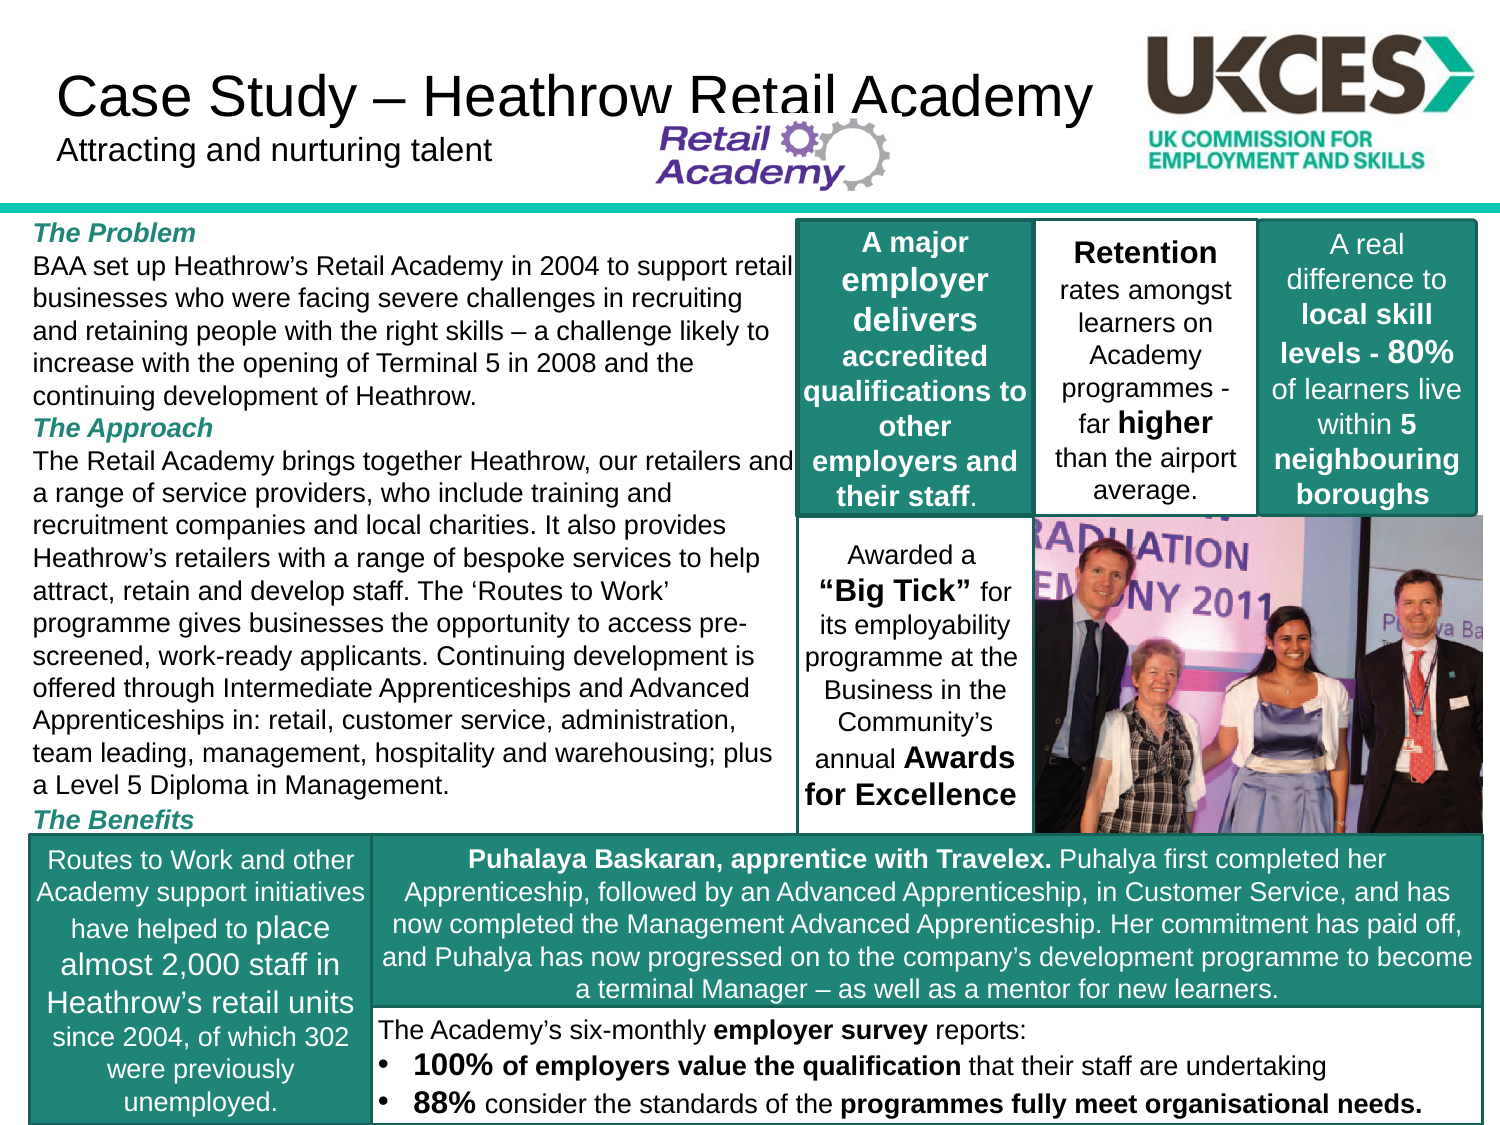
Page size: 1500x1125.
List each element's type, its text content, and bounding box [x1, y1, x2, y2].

list The Problem BAA set up Heathrow’s Retail Academy in 2004 to support retail businesses who were facing severe challenges in recruiting and retaining people with the right skills – a challenge likely to increase with the opening of Terminal 5 in 2008 and the continuing development of Heathrow. The Approach The Retail Academy brings together Heathrow, our retailers and a range of service providers, who include training and recruitment companies and local charities. It also provides Heathrow’s retailers with a range of bespoke services to help attract, retain and develop staff. The ‘Routes to Work’ programme gives businesses the opportunity to access pre-screened, work-ready applicants. Continuing development is offered through Intermediate Apprenticeships and Advanced Apprenticeships in: retail, customer service, administration, team leading, management, hospitality and warehousing; plus a Level 5 Diploma in Management. The Benefits [17, 207, 810, 835]
picture [643, 113, 902, 197]
text_box A major employer delivers accredited qualifications to other employers and their staff. [796, 218, 1035, 517]
picture [1033, 514, 1483, 876]
text_box The Academy’s six-monthly employer survey reports: 100% of employers value the qualification that their staff are undertaking 88% consider the standards of the programmes fully meet organisational needs. [370, 1008, 1484, 1125]
text_box A real difference to local skill levels - 80% of learners live within 5 neighbouring boroughs [1256, 218, 1478, 513]
picture [1139, 31, 1480, 174]
text_box Awarded a “Big Tick” for its employability programme at the Business in the Community’s annual Awards for Excellence. [796, 517, 1028, 836]
title Case Study – Heathrow Retail Academy Attracting and nurturing talent [41, 18, 1116, 207]
text_box Routes to Work and other Academy support initiatives have helped to place almost 2,000 staff in Heathrow’s retail units since 2004, of which 302 were previously unemployed. [28, 833, 370, 1125]
text_box Retention rates amongst learners on Academy programmes -far higher than the airport average. [1035, 218, 1259, 513]
text_box Puhalaya Baskaran, apprentice with Travelex. Puhalya first completed her Apprenticeship, followed by an Advanced Apprenticeship, in Customer Service, and has now completed the Management Advanced Apprenticeship. Her commitment has paid off, and Puhalya has now progressed on to the company’s development programme to become a terminal Manager – as well as a mentor for new learners. [370, 833, 1484, 1008]
